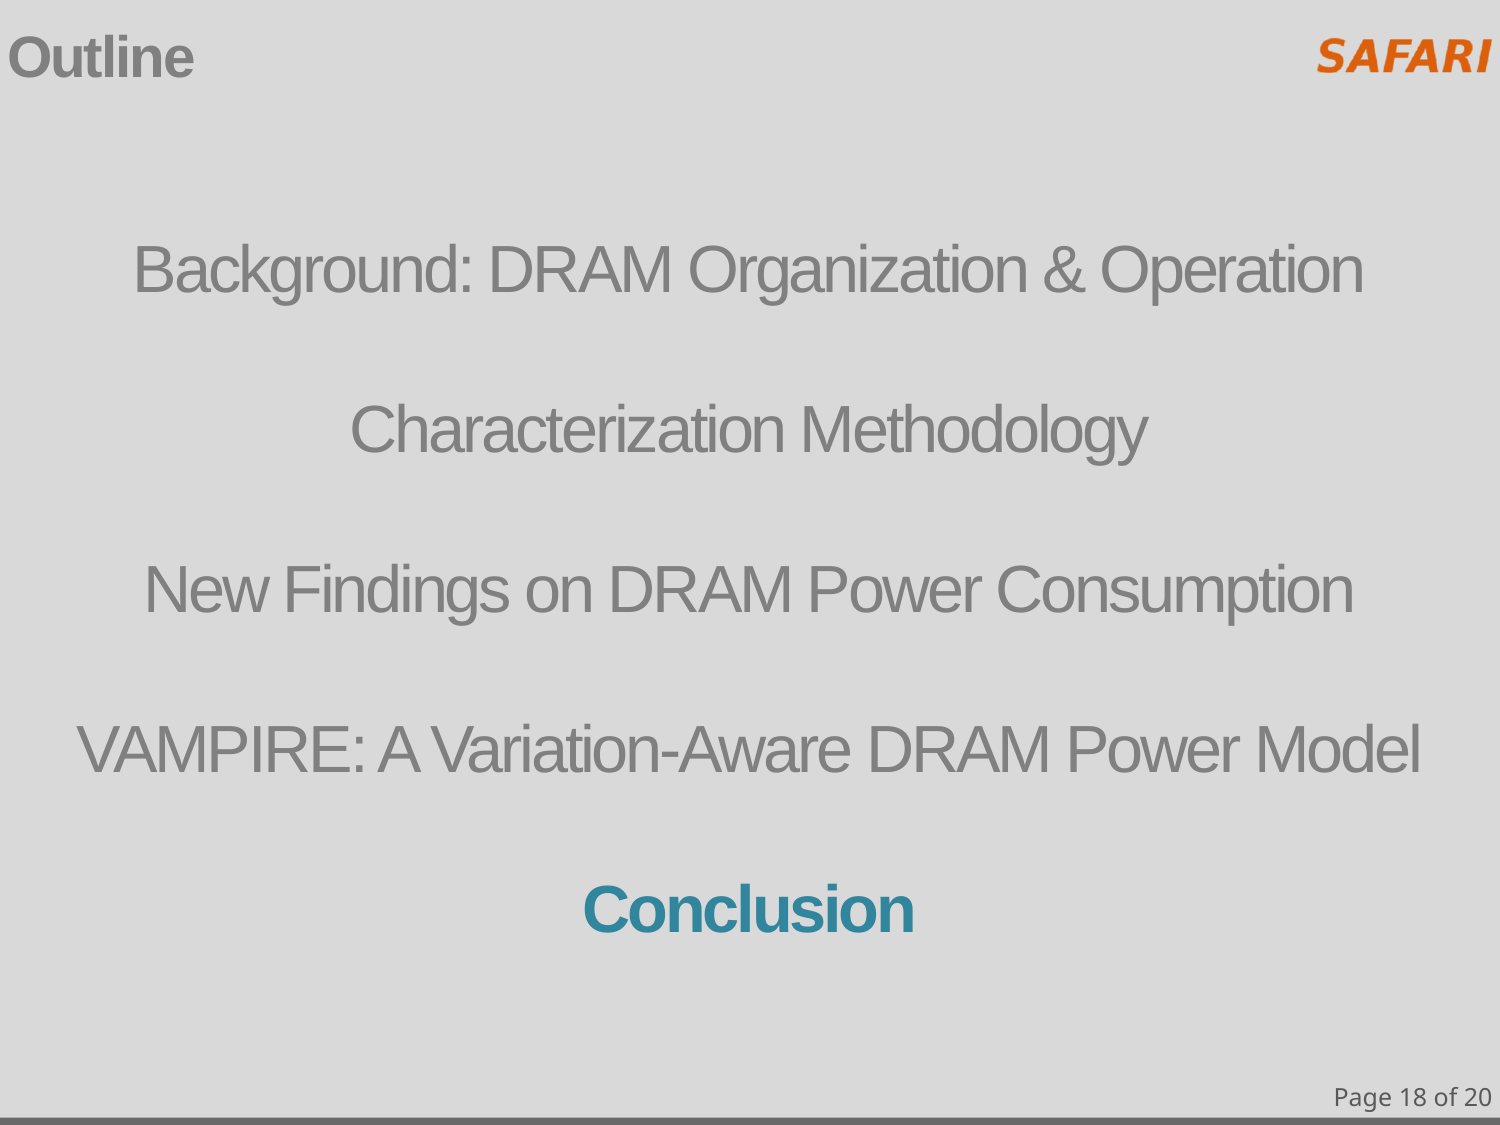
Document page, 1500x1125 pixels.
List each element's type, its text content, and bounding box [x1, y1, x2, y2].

text_box Outline [0, 22, 1300, 93]
picture [1316, 37, 1492, 73]
title Background: DRAM Organization & Operation Characterization Methodology New Findings on DRAM Power Consumption VAMPIRE: A Variation-Aware DRAM Power Model Conclusion [0, 151, 1500, 1027]
slide_number Page 18 of 20 [1275, 1079, 1500, 1118]
